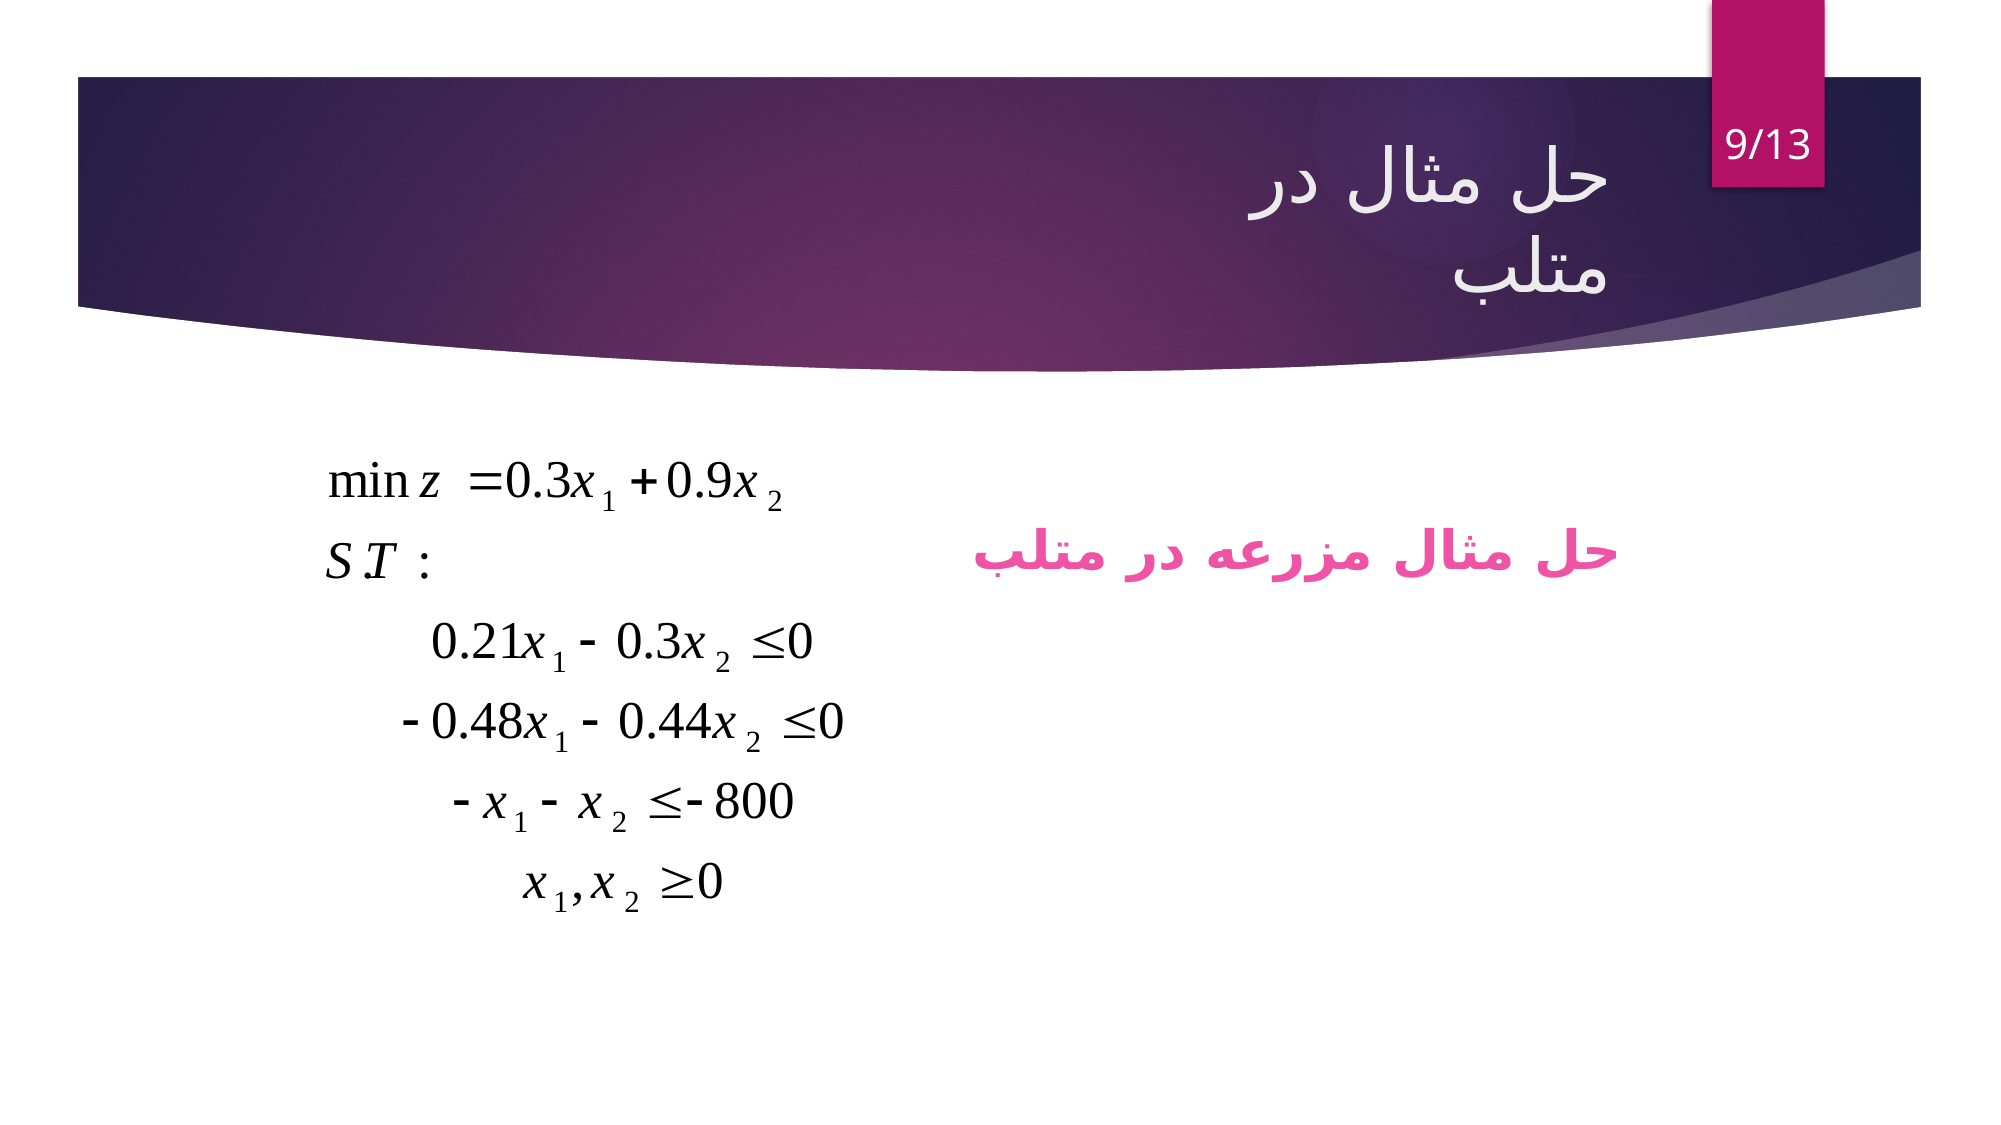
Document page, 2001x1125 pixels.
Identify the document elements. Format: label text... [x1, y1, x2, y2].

slide_number 9/13 [1705, 87, 1831, 176]
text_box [319, 445, 853, 926]
list حل مثال مزرعه در متلب [189, 427, 1638, 988]
title حل مثال در متلب [1114, 159, 1627, 276]
